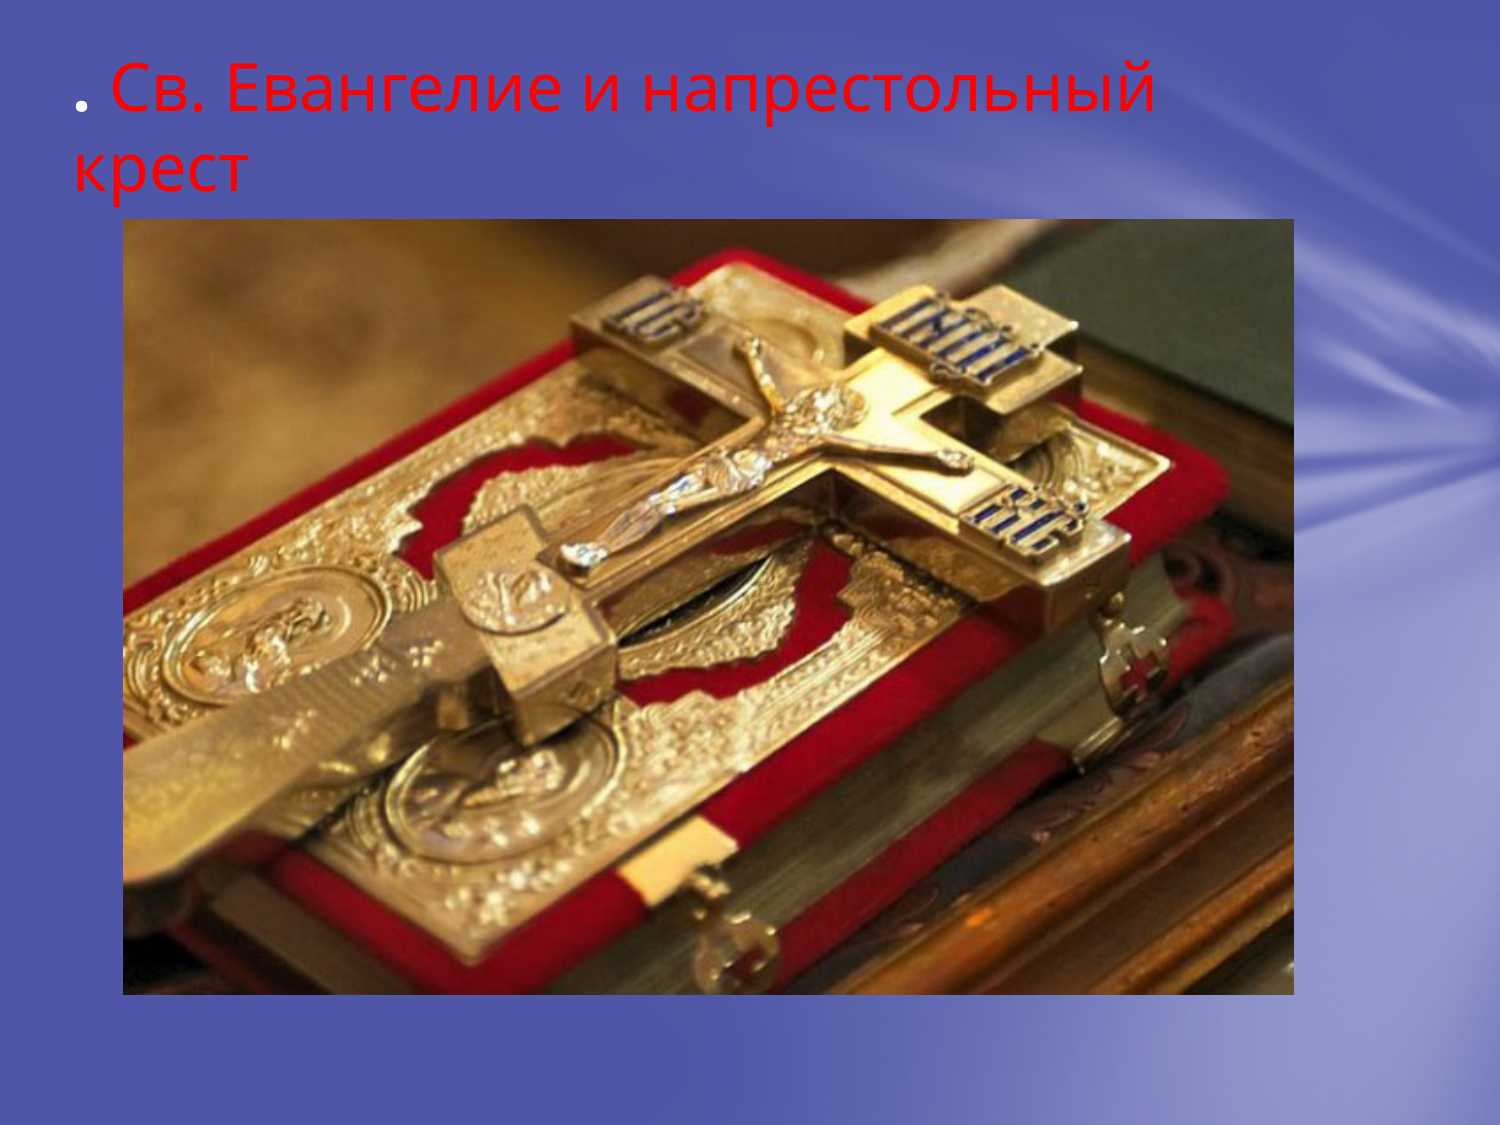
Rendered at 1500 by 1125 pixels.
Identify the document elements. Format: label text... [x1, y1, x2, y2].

title . Св. Евангелие и напрестольный крест [57, 37, 1318, 213]
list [123, 219, 1294, 996]
